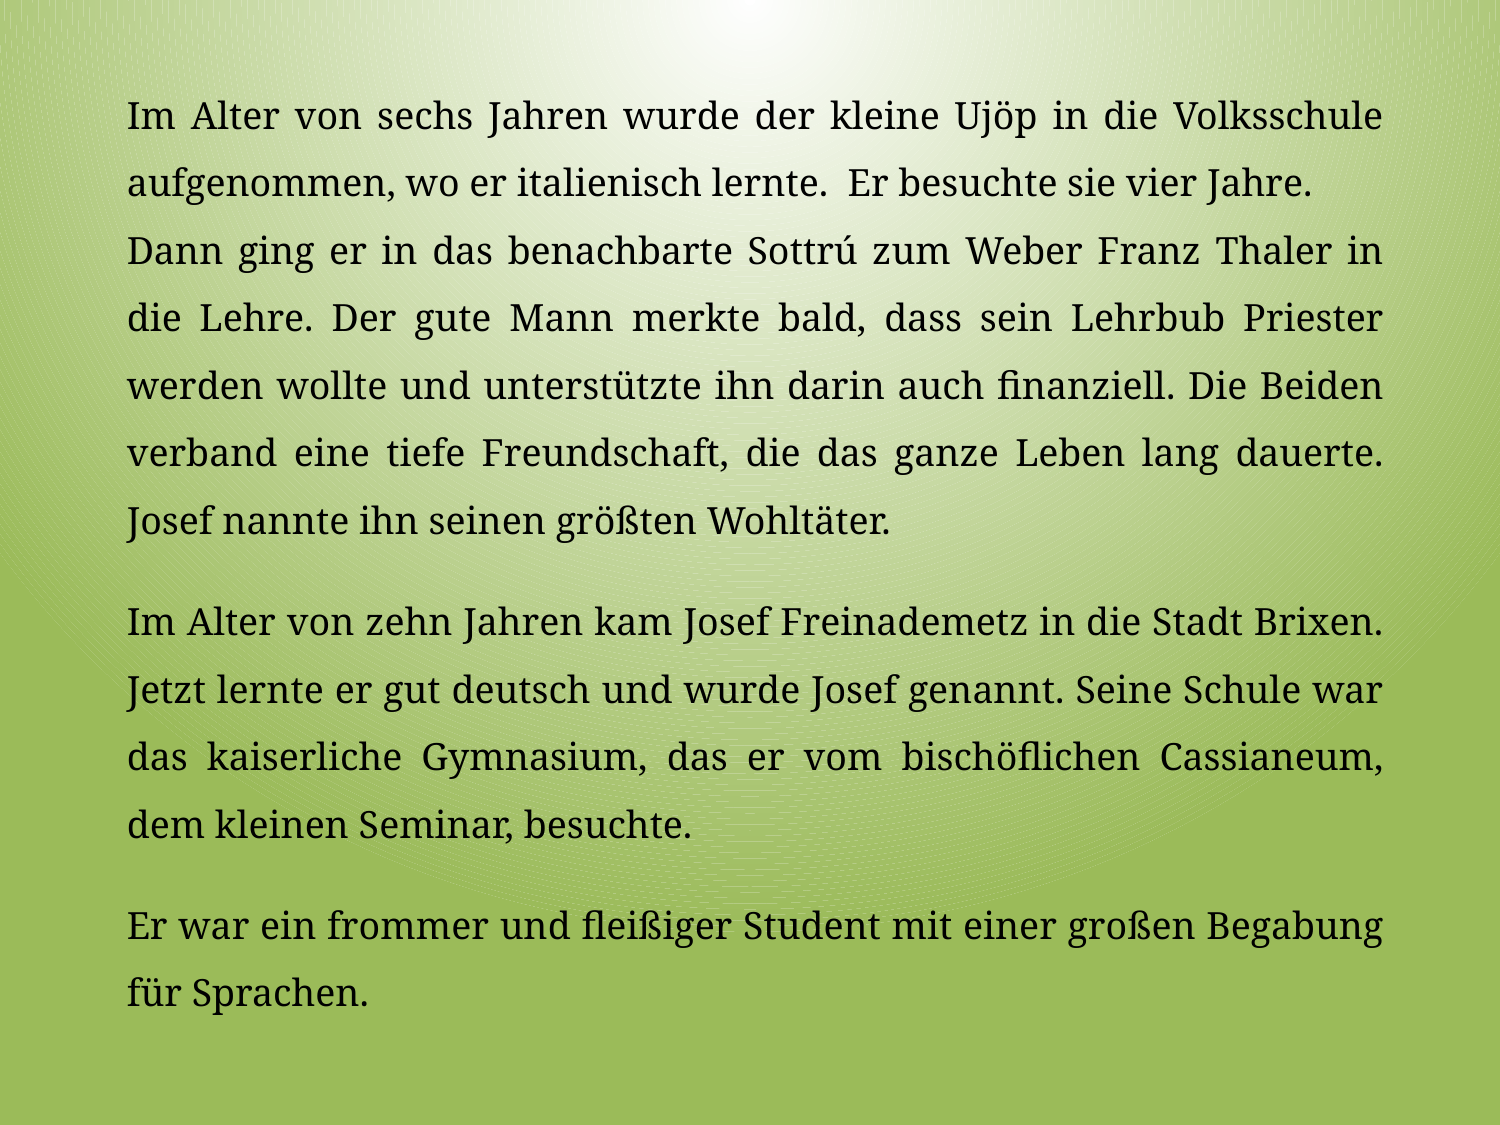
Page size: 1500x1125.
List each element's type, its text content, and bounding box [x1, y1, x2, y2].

text_box Im Alter von sechs Jahren wurde der kleine Ujöp in die Volksschule aufgenommen, wo er italienisch lernte. Er besuchte sie vier Jahre. Dann ging er in das benachbarte Sottrú zum Weber Franz Thaler in die Lehre. Der gute Mann merkte bald, dass sein Lehrbub Priester werden wollte und unterstützte ihn darin auch finanziell. Die Beiden verband eine tiefe Freundschaft, die das ganze Leben lang dauerte. Josef nannte ihn seinen größten Wohltäter. Im Alter von zehn Jahren kam Josef Freinademetz in die Stadt Brixen. Jetzt lernte er gut deutsch und wurde Josef genannt. Seine Schule war das kaiserliche Gymnasium, das er vom bischöflichen Cassianeum, dem kleinen Seminar, besuchte. Er war ein frommer und fleißiger Student mit einer großen Begabung für Sprachen. [112, 62, 1400, 1022]
